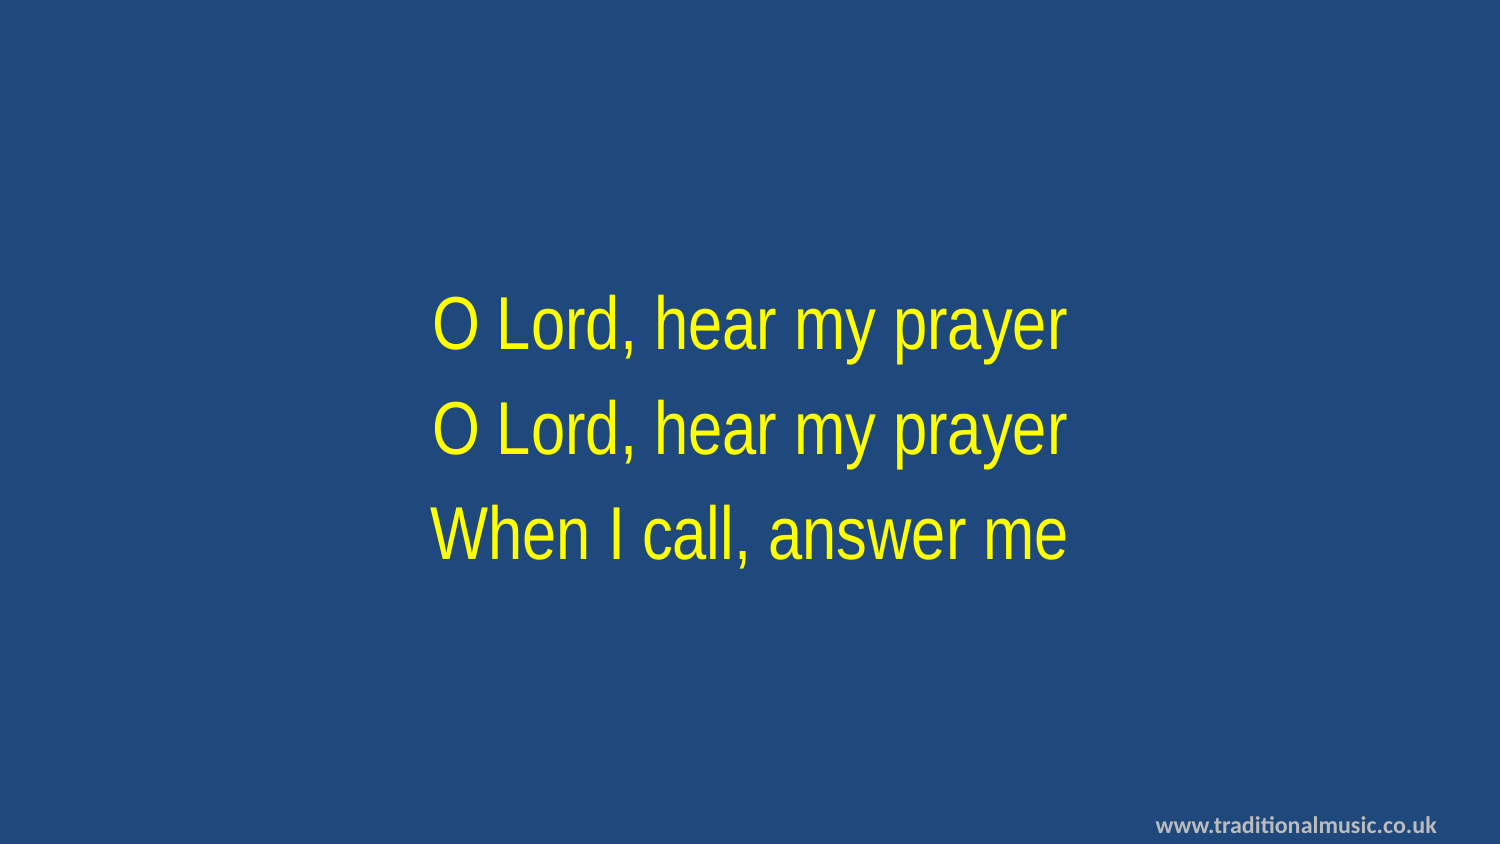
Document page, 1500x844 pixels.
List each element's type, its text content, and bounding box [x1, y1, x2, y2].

list O Lord, hear my prayer O Lord, hear my prayer When I call, answer me [0, 0, 1500, 844]
